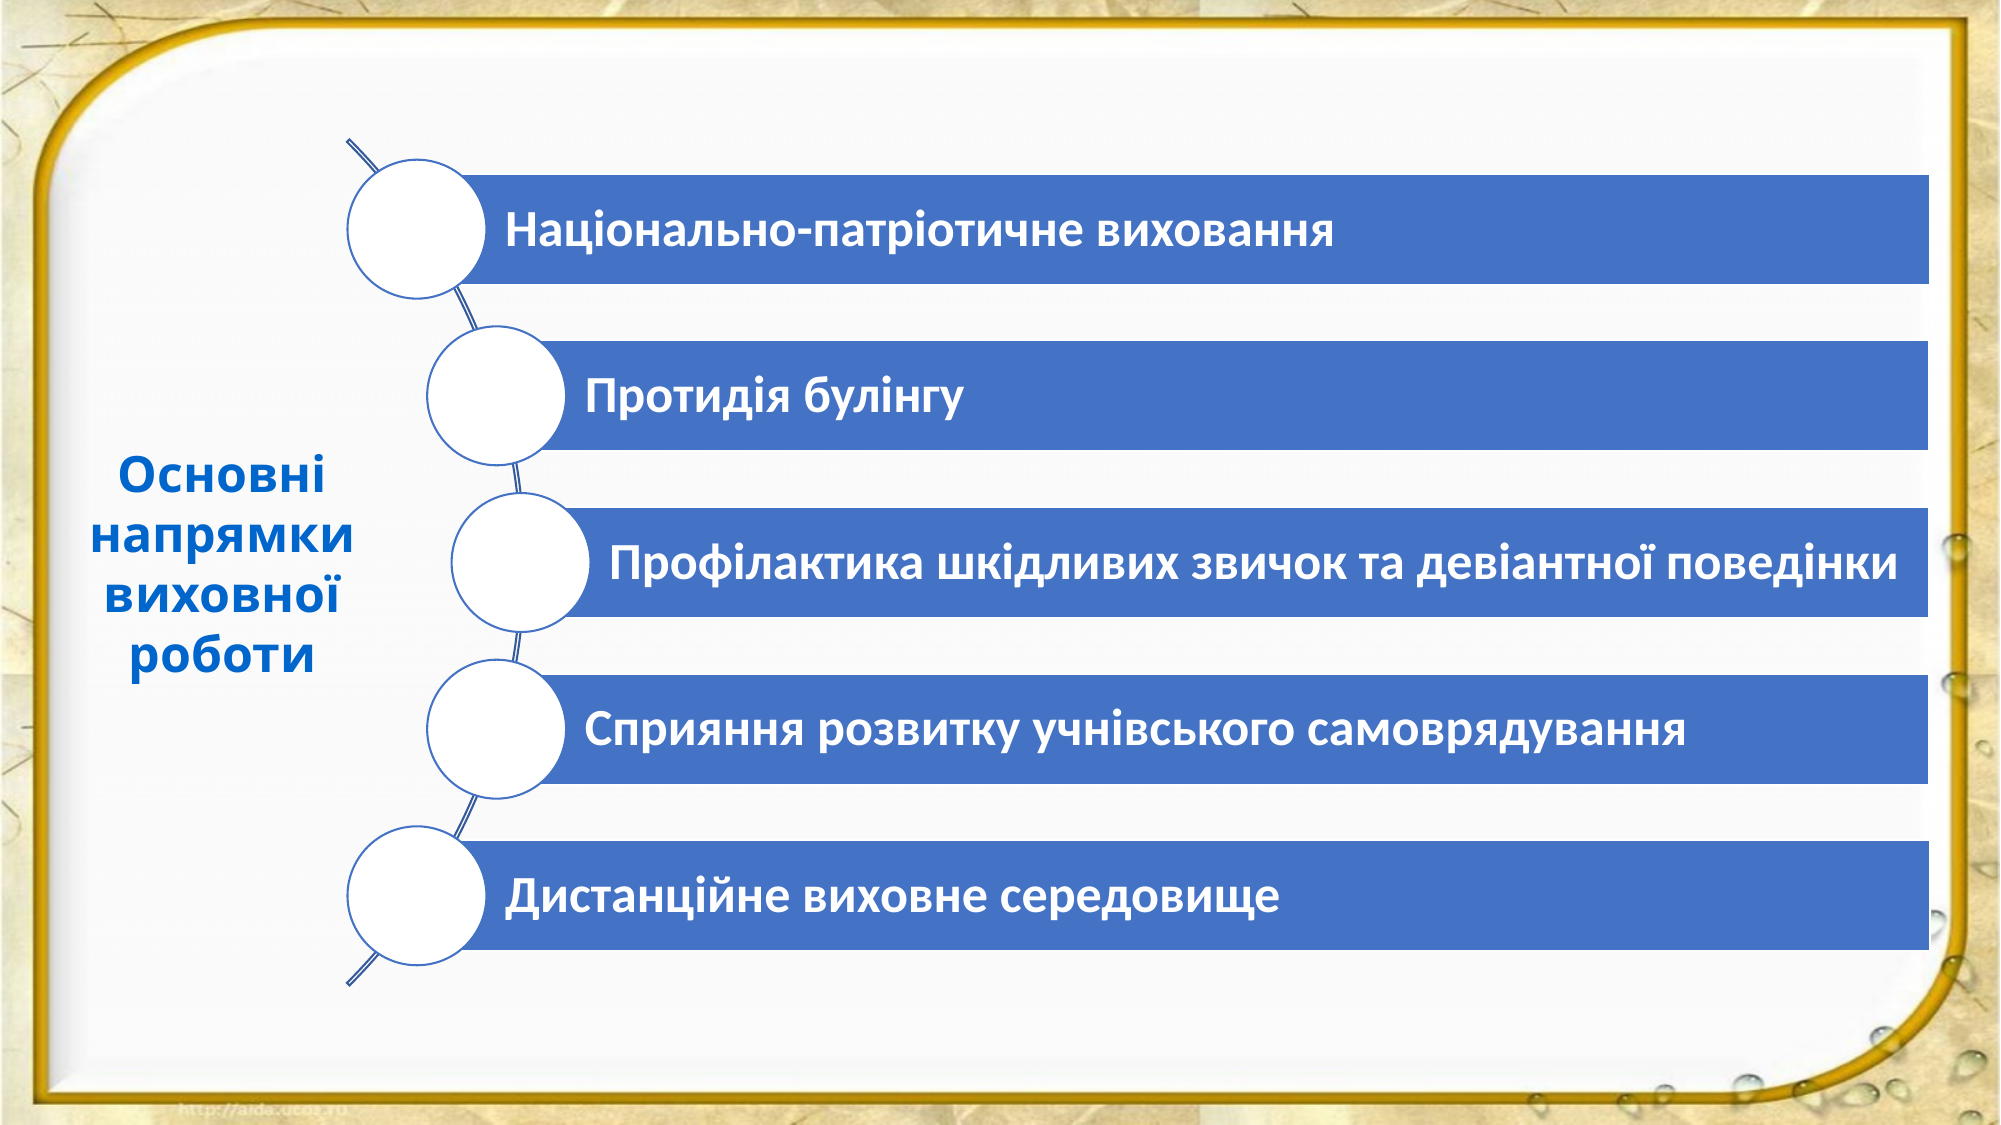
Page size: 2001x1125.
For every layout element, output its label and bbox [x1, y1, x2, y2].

text_box [333, 117, 1943, 1007]
picture [0, 0, 2000, 1125]
